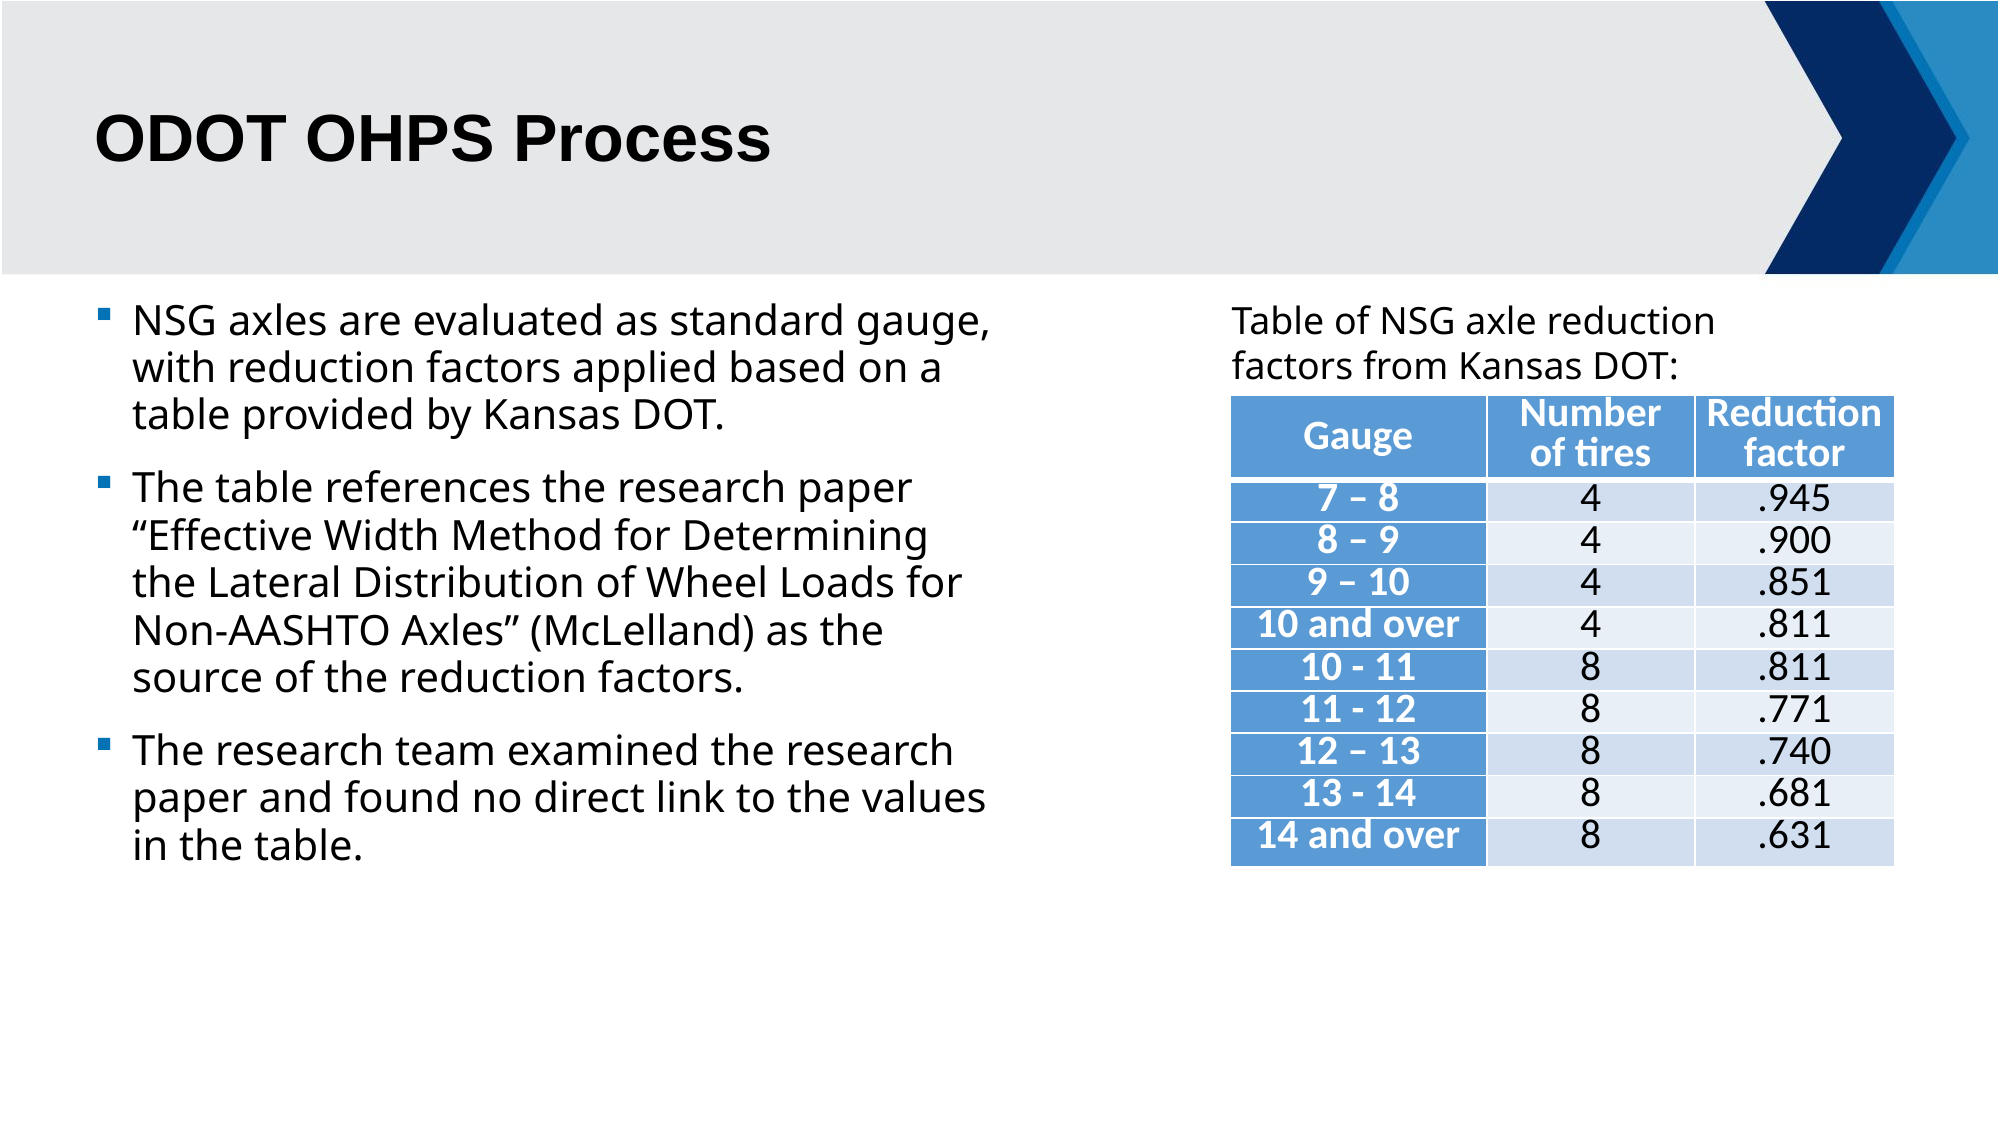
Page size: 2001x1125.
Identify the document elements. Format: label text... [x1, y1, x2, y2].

table_cell 4 [1488, 565, 1694, 606]
table_cell 9 – 10 [1231, 565, 1486, 606]
table_cell 4 [1488, 608, 1694, 648]
table_header Reduction factor [1696, 396, 1894, 477]
table_cell 8 – 9 [1231, 523, 1486, 564]
table_header Number of tires [1488, 396, 1694, 477]
table_cell 4 [1488, 523, 1694, 564]
table_cell 8 [1488, 650, 1694, 690]
table_cell .631 [1696, 819, 1894, 866]
table_cell 8 [1488, 776, 1694, 817]
table_cell 14 and over [1231, 819, 1486, 866]
table_cell .900 [1696, 523, 1894, 564]
table_cell 12 – 13 [1231, 734, 1486, 775]
table_header Gauge [1231, 396, 1486, 477]
table_cell 4 [1488, 483, 1694, 521]
table_cell 10 - 11 [1231, 650, 1486, 690]
text_box Table of NSG axle reduction factors from Kansas DOT: [1216, 289, 1804, 395]
table_cell .771 [1696, 692, 1894, 732]
table_cell .851 [1696, 565, 1894, 606]
picture [2, 1, 1998, 1124]
list NSG axles are evaluated as standard gauge, with reduction factors applied based on a table provided by Kansas DOT. The table references the research paper “Effective Width Method for Determining the Lateral Distribution of Wheel Loads for Non-AASHTO Axles” (McLelland) as the source of the reduction factors. The research team examined the research paper and found no direct link to the values in the table. [79, 289, 1015, 1089]
table_cell .811 [1696, 650, 1894, 690]
table_cell 10 and over [1231, 608, 1486, 648]
table_cell 8 [1488, 819, 1694, 866]
table_cell .740 [1696, 734, 1894, 775]
title ODOT OHPS Process [79, 99, 1805, 180]
table_cell 11 - 12 [1231, 692, 1486, 732]
table_cell 8 [1488, 692, 1694, 732]
table_cell .811 [1696, 608, 1894, 648]
table_cell 7 – 8 [1231, 483, 1486, 521]
table_cell .681 [1696, 776, 1894, 817]
table_cell 13 - 14 [1231, 776, 1486, 817]
table_cell 8 [1488, 734, 1694, 775]
table_cell .945 [1696, 483, 1894, 521]
